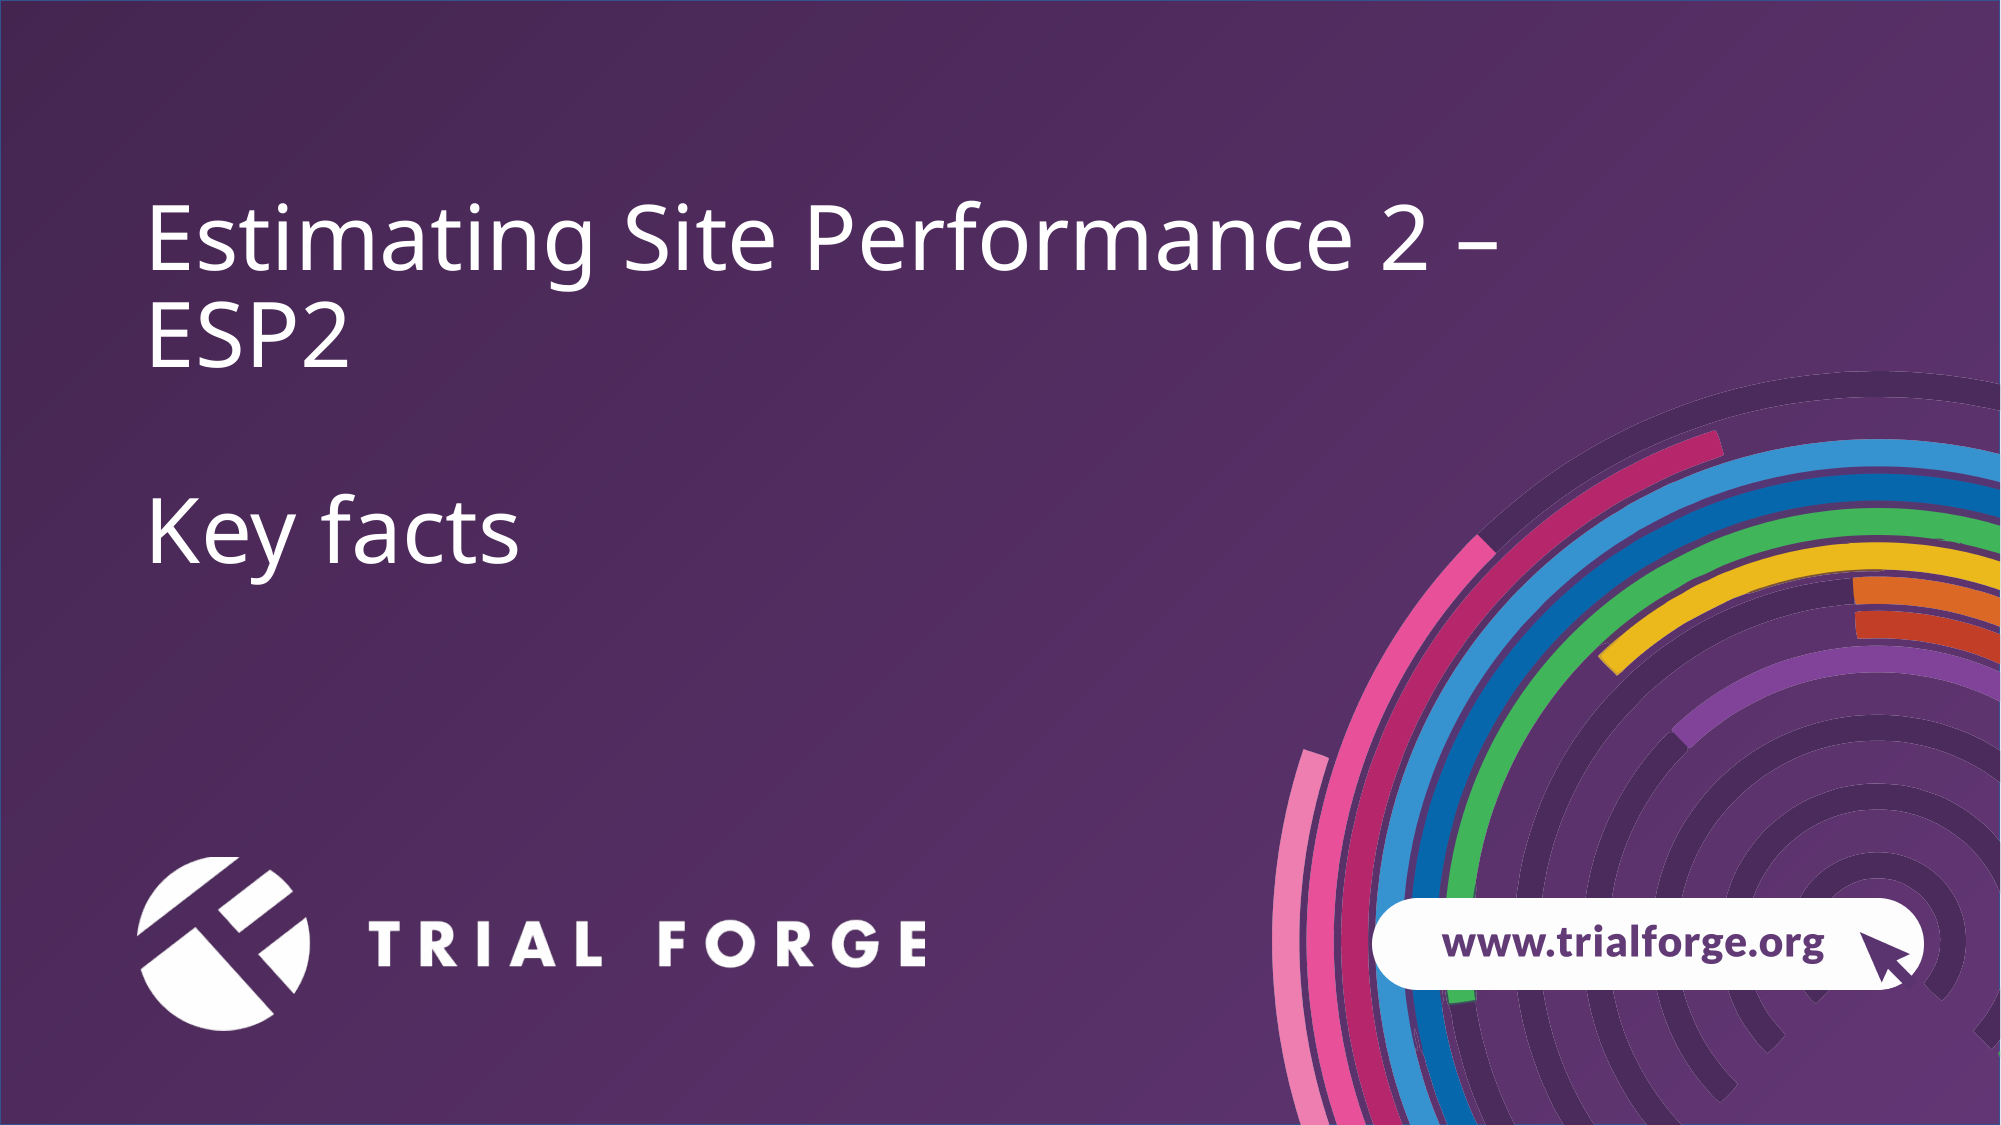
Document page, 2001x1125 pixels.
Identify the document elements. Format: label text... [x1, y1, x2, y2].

title Estimating Site Performance 2 – ESP2 Key facts [136, 183, 1739, 577]
picture [1272, 371, 2001, 1125]
picture [137, 857, 925, 1031]
